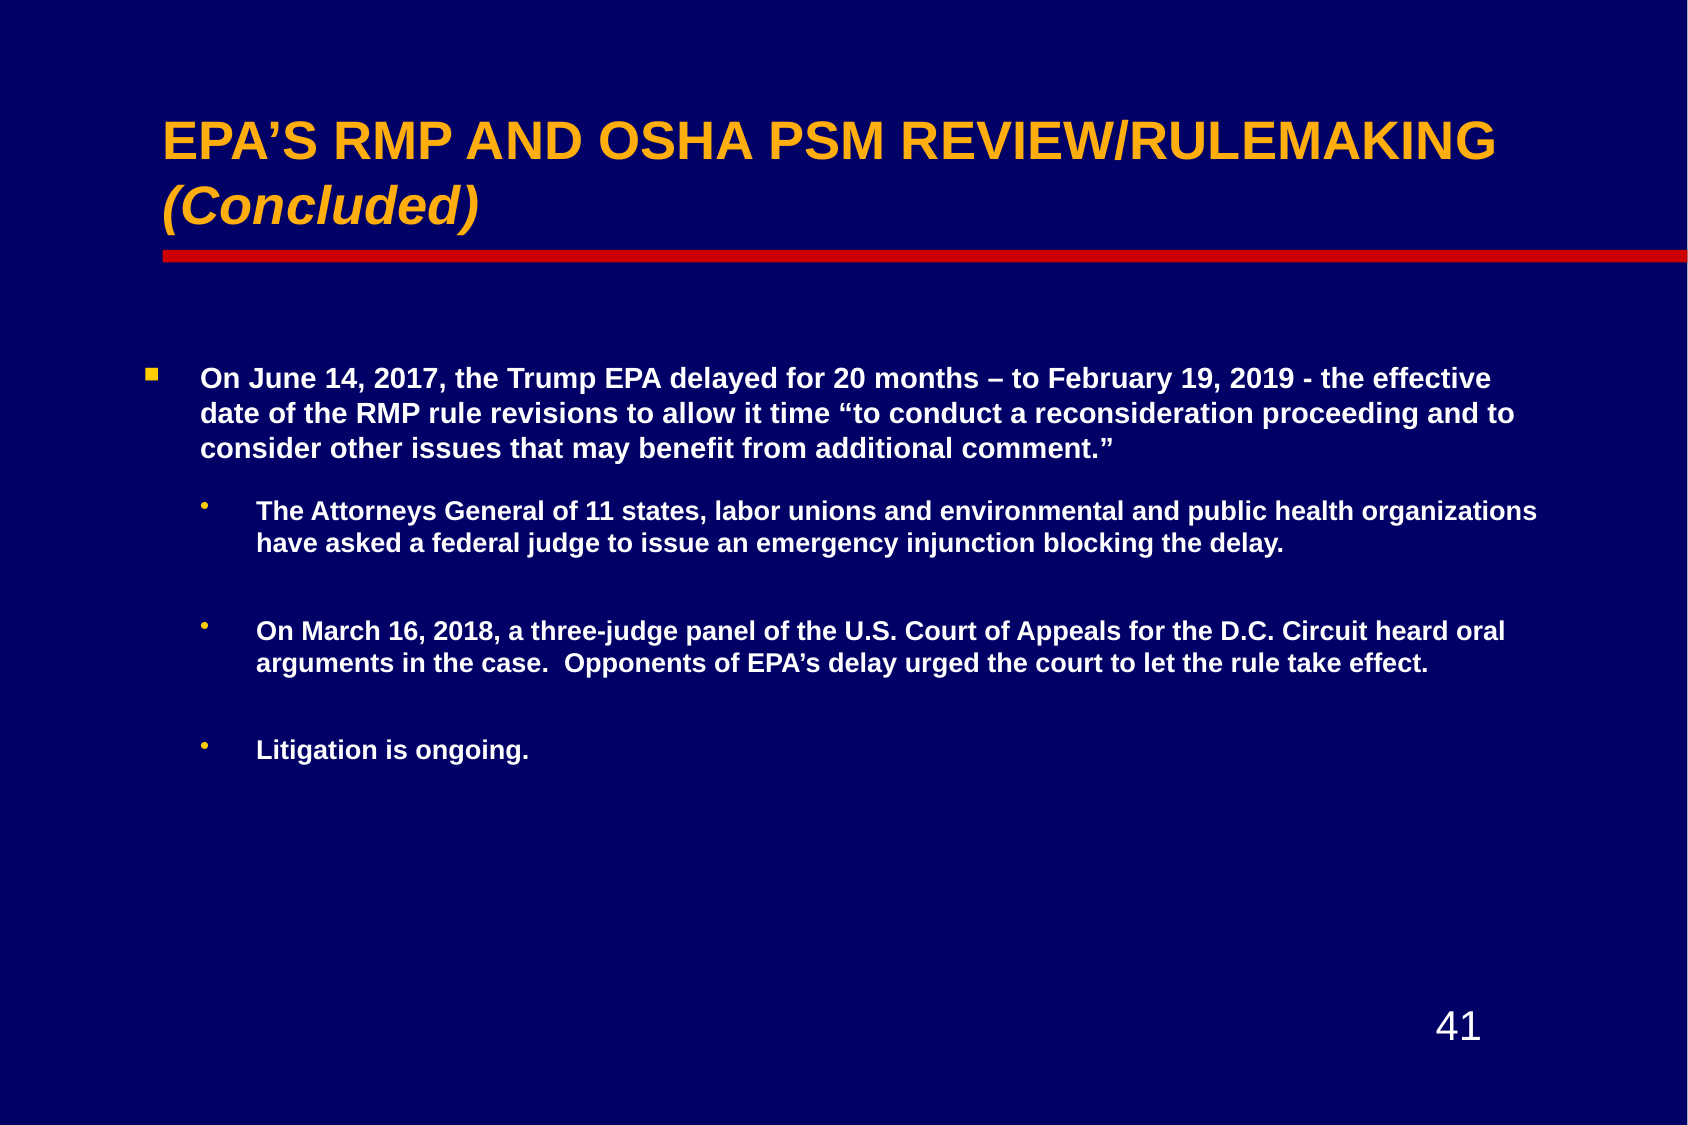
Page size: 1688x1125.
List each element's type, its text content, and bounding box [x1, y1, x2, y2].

list On June 14, 2017, the Trump EPA delayed for 20 months – to February 19, 2019 - the effective date of the RMP rule revisions to allow it time “to conduct a reconsideration proceeding and to consider other issues that may benefit from additional comment.” The Attorneys General of 11 states, labor unions and environmental and public health organizations have asked a federal judge to issue an emergency injunction blocking the delay. On March 16, 2018, a three-judge panel of the U.S. Court of Appeals for the D.C. Circuit heard oral arguments in the case. Opponents of EPA’s delay urged the court to let the rule take effect. Litigation is ongoing. [143, 275, 1550, 850]
text_box 41 [1420, 991, 1642, 1057]
title EPA’S RMP AND OSHA PSM REVIEW/RULEMAKING (Concluded) [162, 62, 1550, 250]
